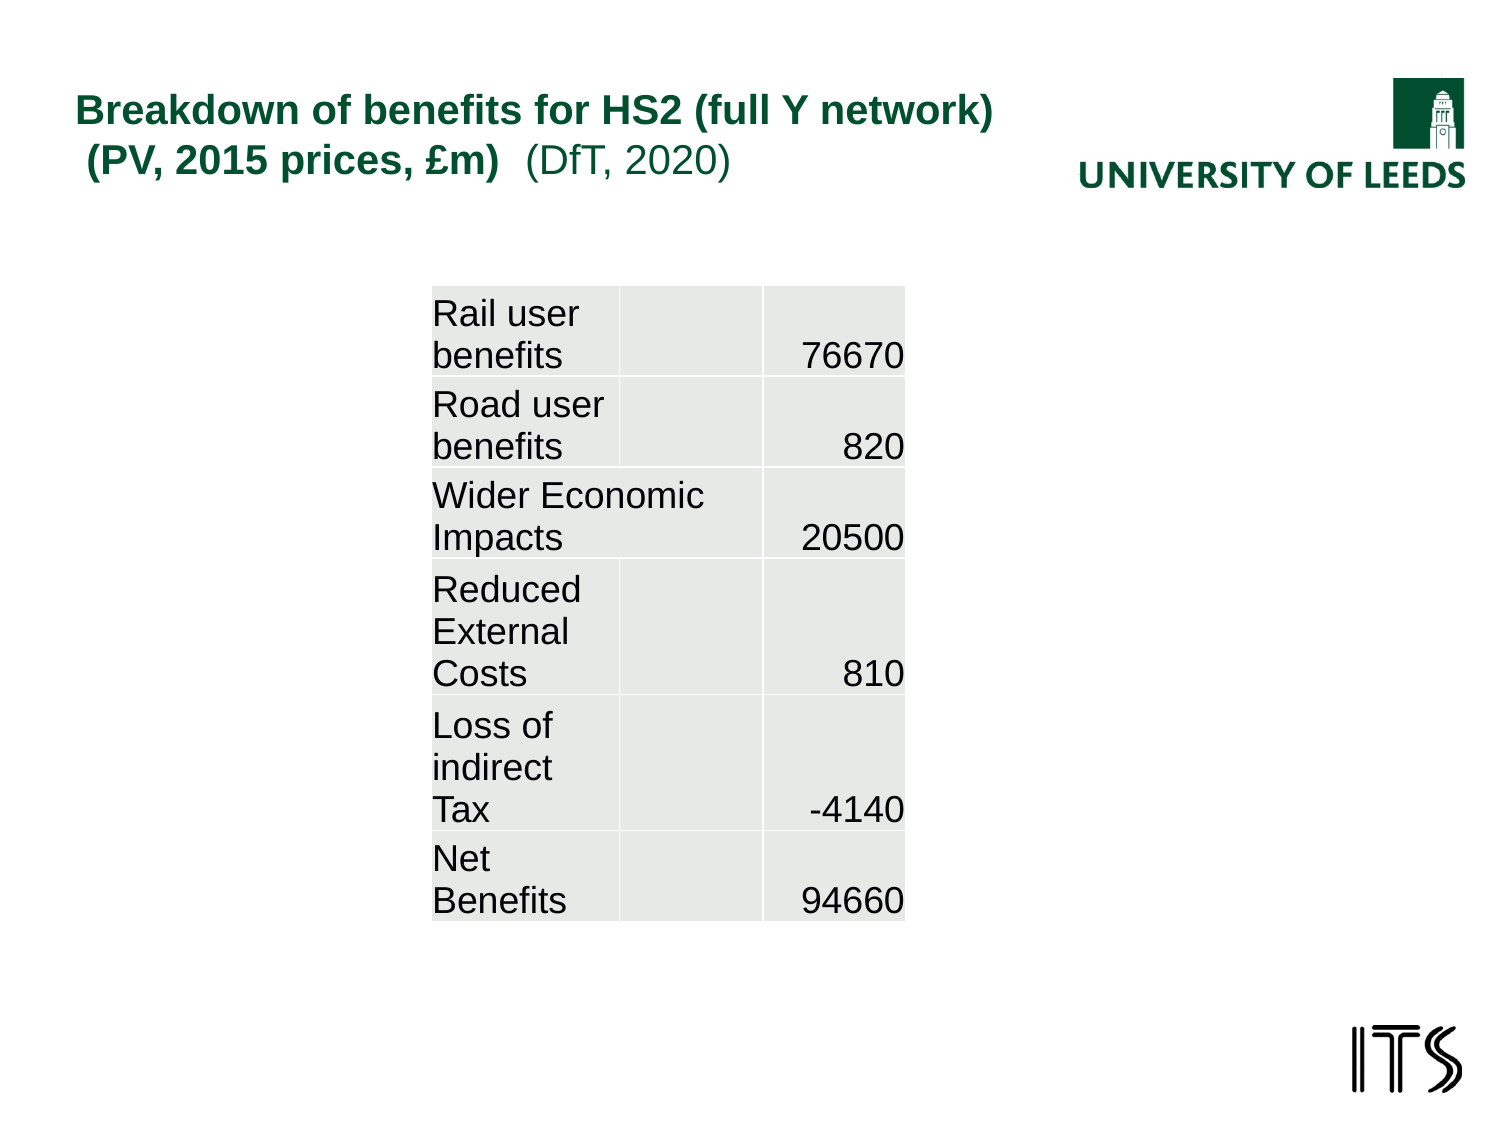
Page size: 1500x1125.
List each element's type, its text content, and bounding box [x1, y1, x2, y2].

text_box [74, 231, 1425, 975]
picture [1352, 1025, 1462, 1093]
picture [1425, 72, 1465, 188]
title Breakdown of benefits for HS2 (full Y network) (PV, 2015 prices, £m) (DfT, 2020) [75, 45, 1425, 231]
